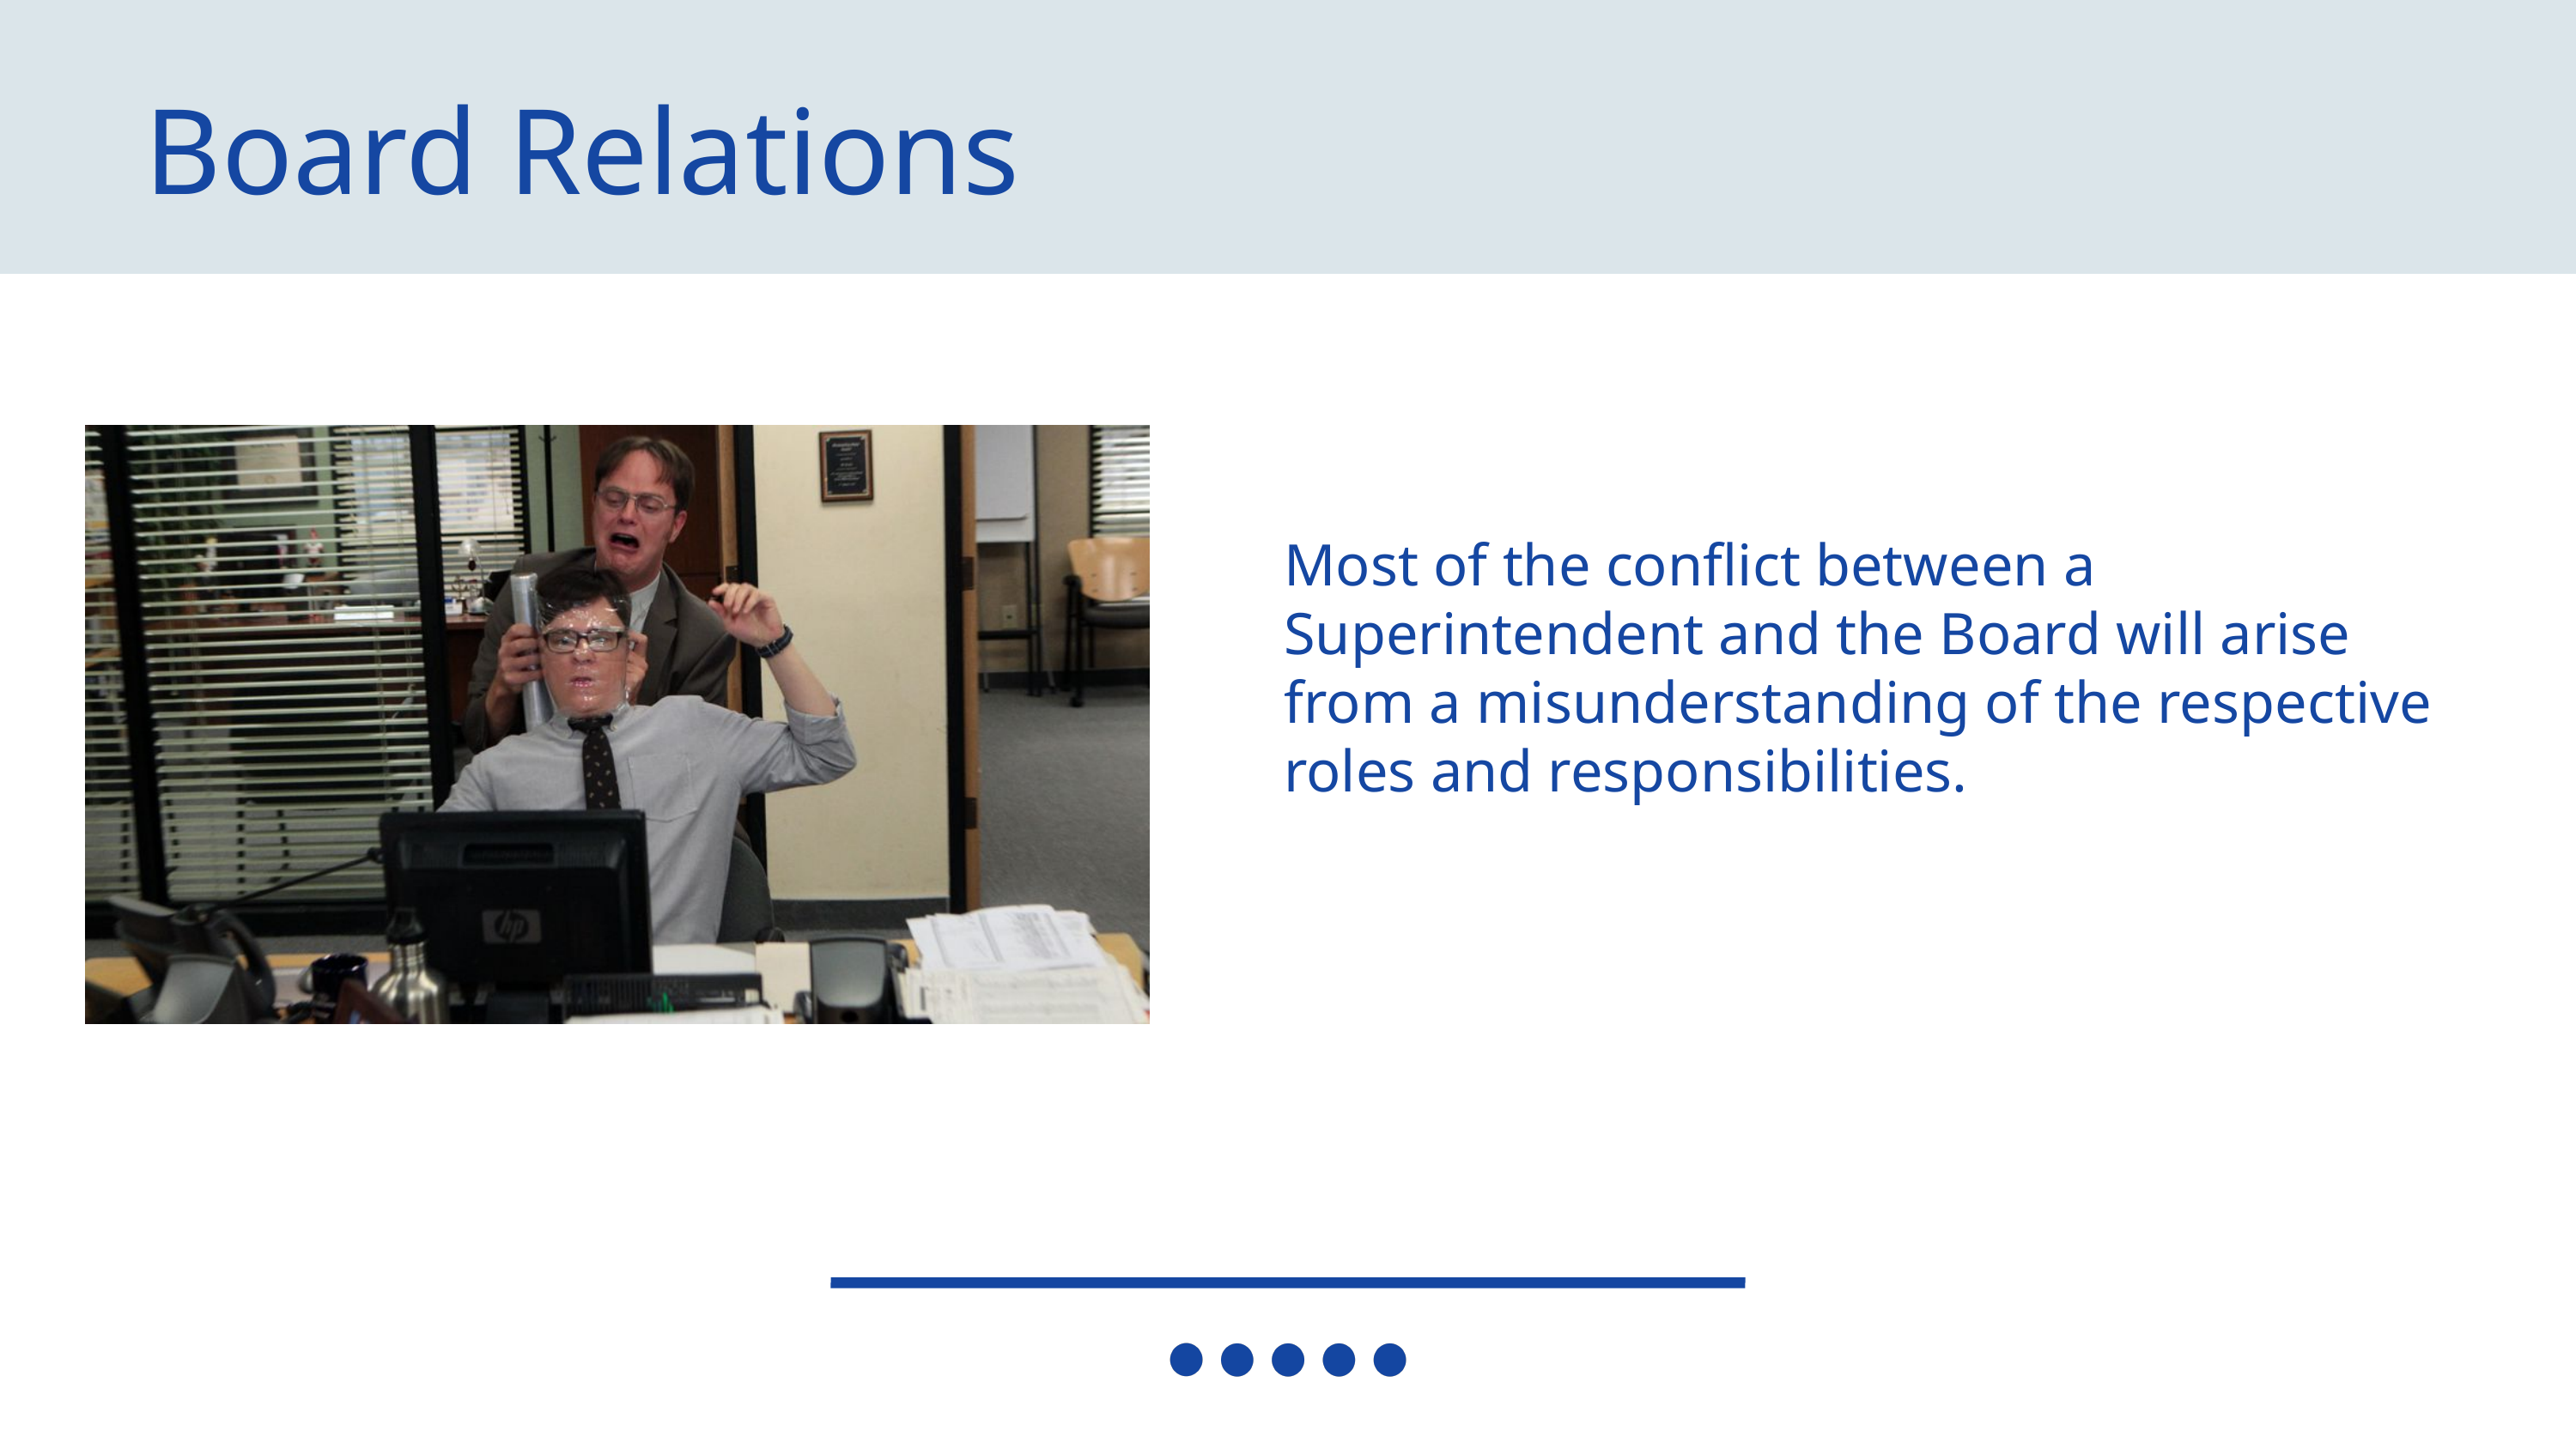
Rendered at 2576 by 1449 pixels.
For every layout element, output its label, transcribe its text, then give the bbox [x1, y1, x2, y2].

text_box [0, 0, 2576, 274]
text_box [1170, 1342, 1406, 1378]
text_box Most of the conflict between a Superintendent and the Board will arise from a misunderstanding of the respective roles and responsibilities. [1284, 528, 2449, 803]
picture [85, 424, 1150, 1024]
